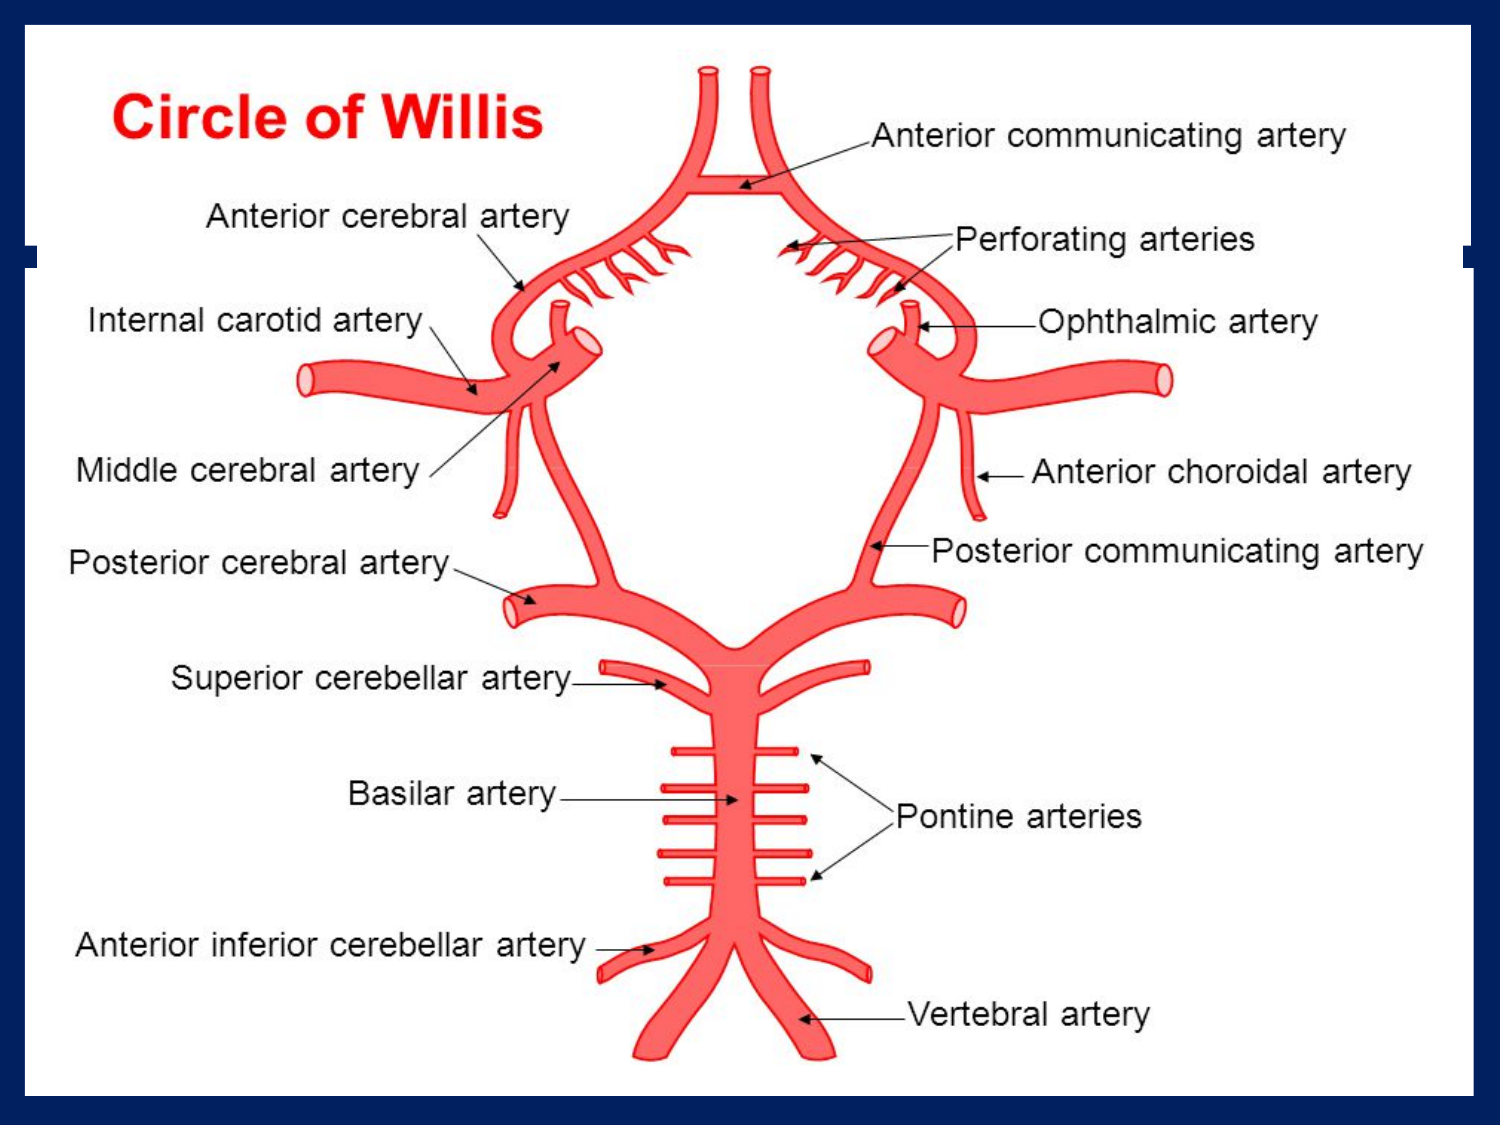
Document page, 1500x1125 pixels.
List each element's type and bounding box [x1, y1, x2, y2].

list [37, 49, 1463, 1088]
